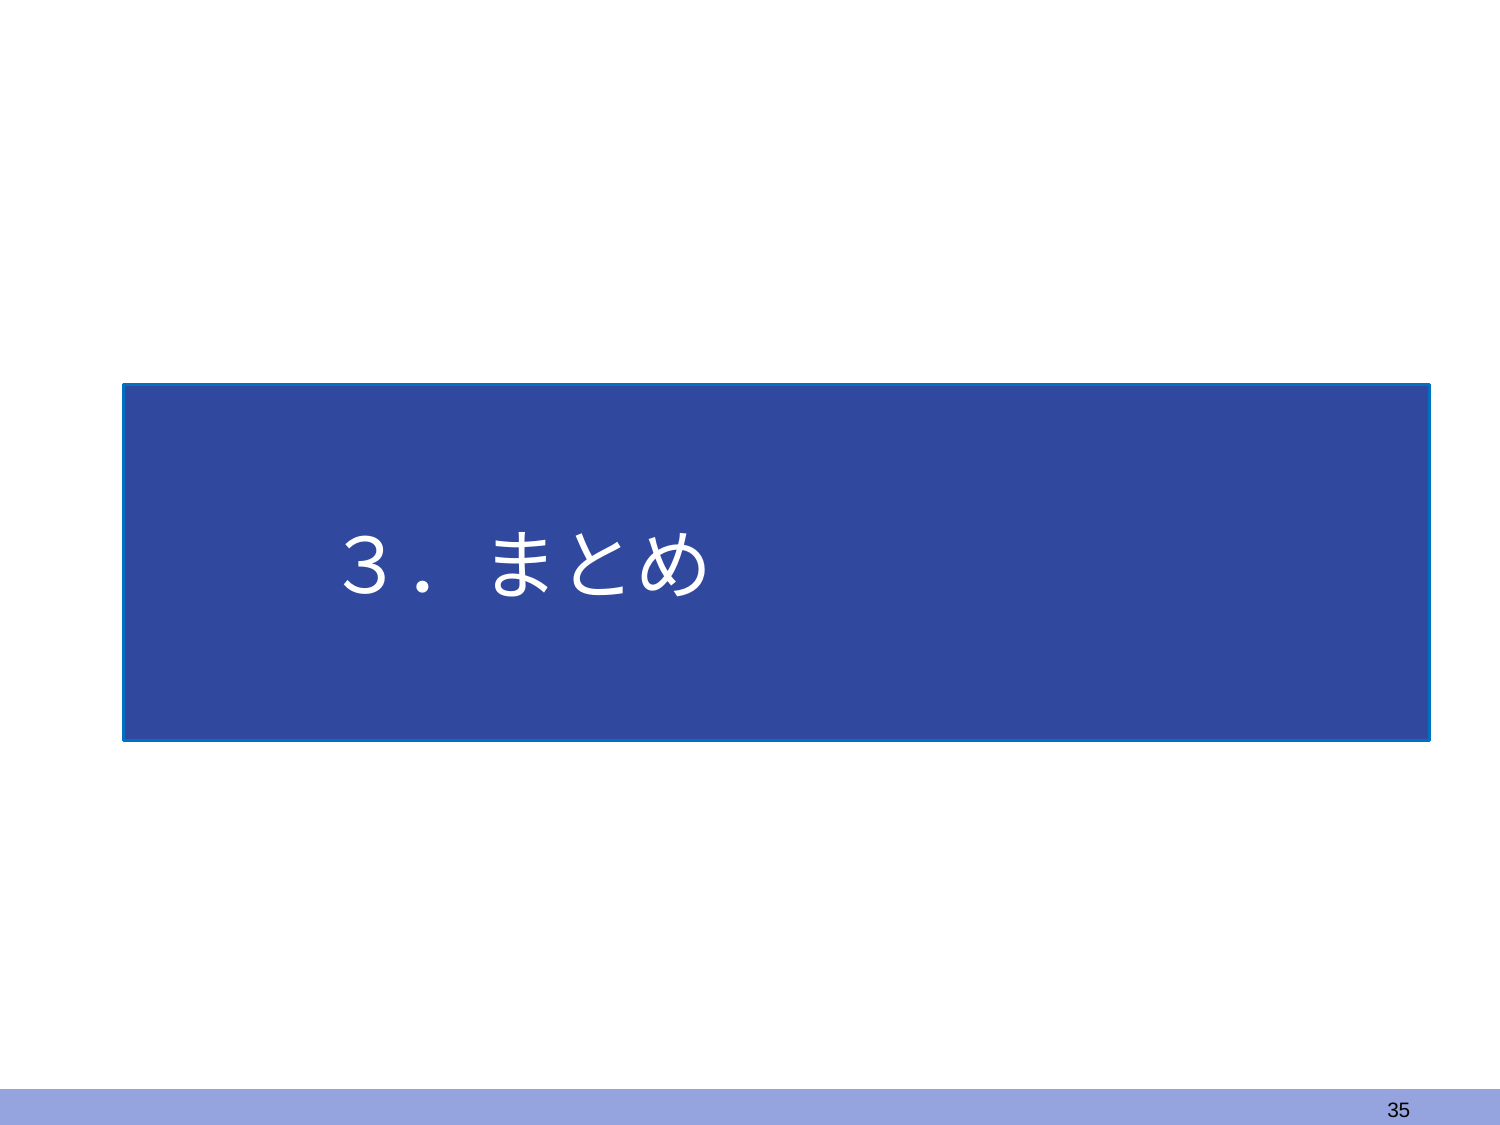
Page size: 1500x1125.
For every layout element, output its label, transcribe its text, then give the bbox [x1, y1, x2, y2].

title ３．まとめ [312, 491, 1301, 634]
slide_number 35 [1074, 1081, 1425, 1125]
